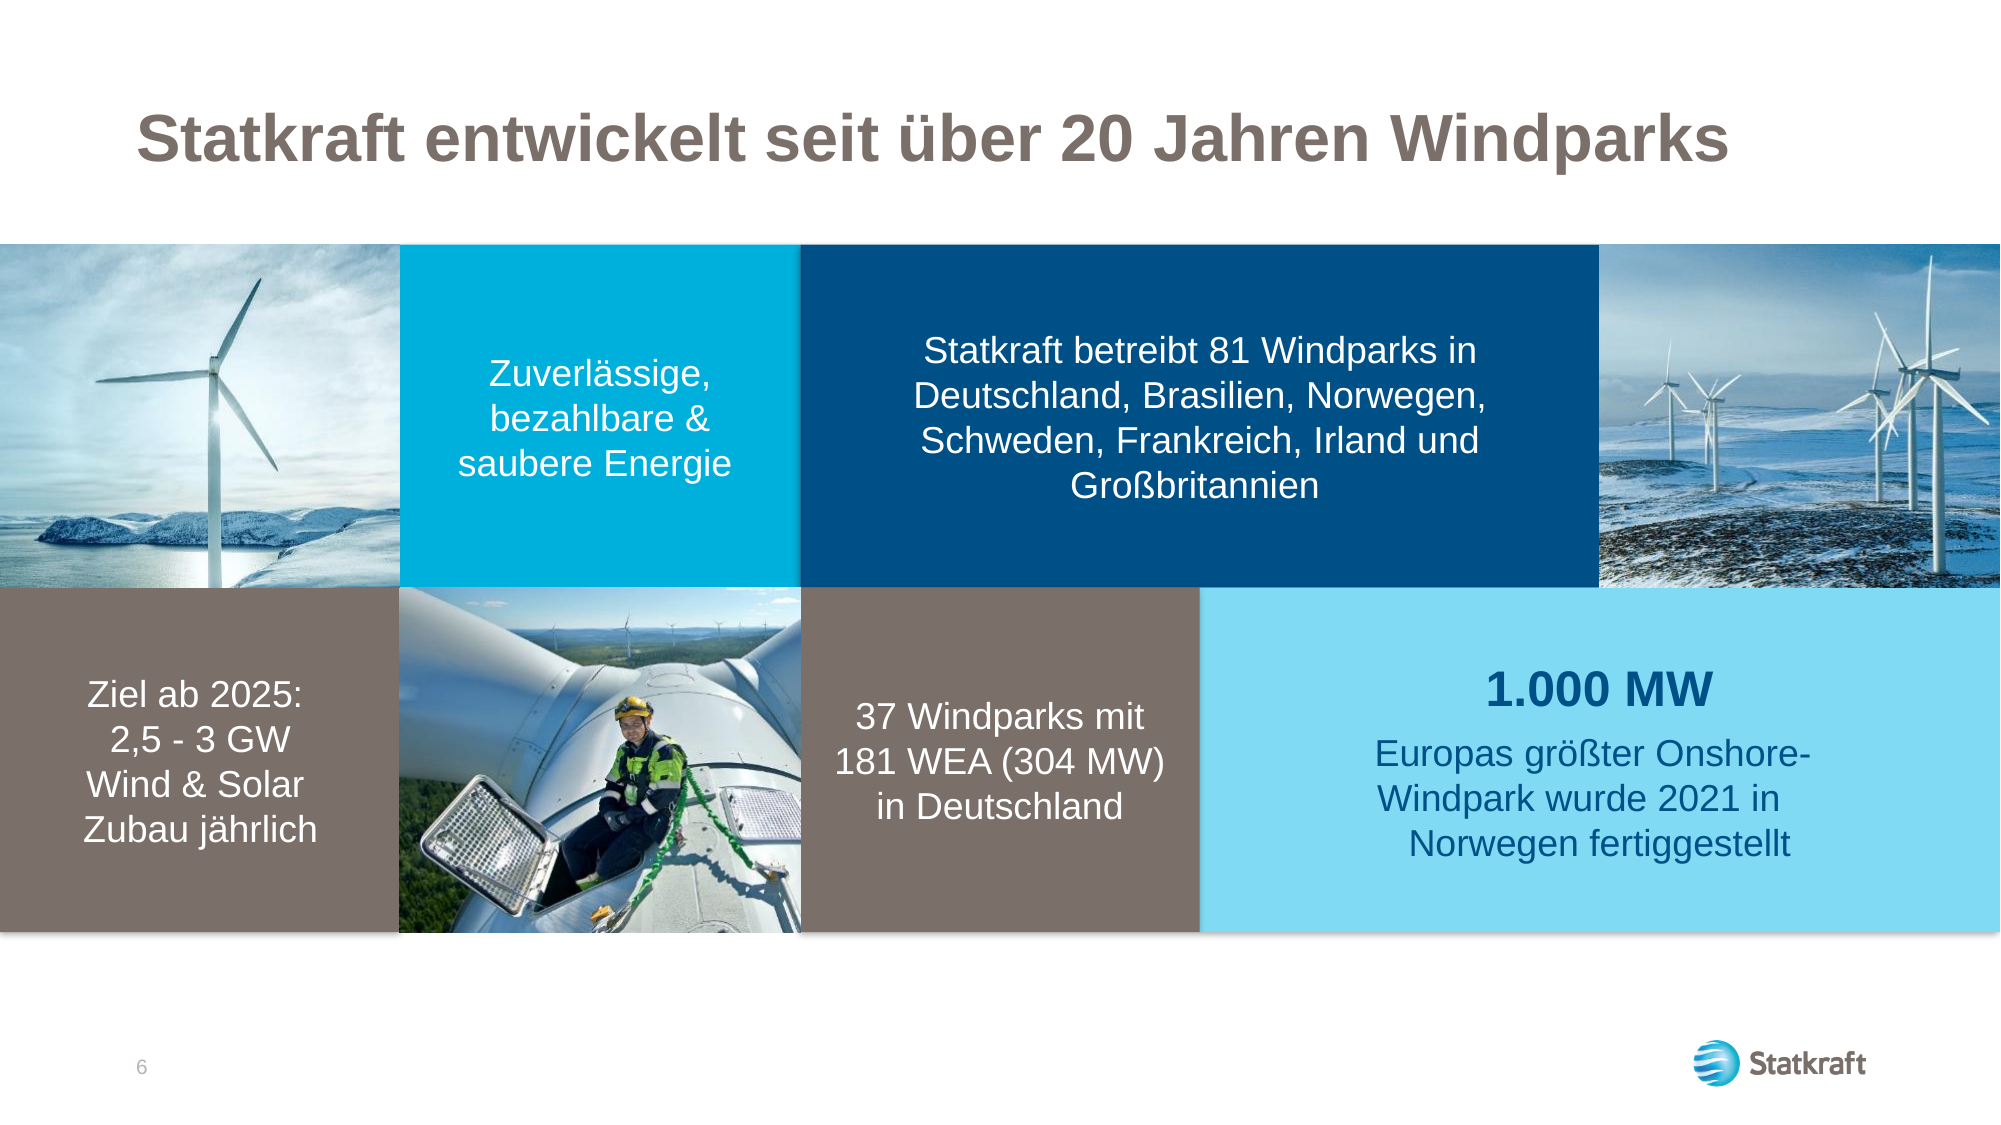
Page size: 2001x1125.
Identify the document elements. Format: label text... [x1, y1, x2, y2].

slide_number 6 [136, 1036, 211, 1097]
title Statkraft entwickelt seit über 20 Jahren Windparks [136, 94, 1948, 243]
picture [1750, 1051, 1866, 1075]
text_box Statkraft betreibt 81 Windparks in Deutschland, Brasilien, Norwegen, Schweden, Frankreich, Irland und Großbritannien [800, 244, 1598, 585]
text_box 1.000 MW Europas größter Onshore- Windpark wurde 2021 in Norwegen fertiggestellt [1203, 587, 2000, 933]
text_box Zuverlässige, bezahlbare & saubere Energie [401, 244, 799, 585]
picture [1693, 1040, 1740, 1087]
picture [0, 244, 801, 933]
text_box Ziel ab 2025: 2,5 - 3 GW Wind & Solar Zubau jährlich [0, 595, 394, 933]
picture [1599, 244, 2000, 588]
text_box 37 Windparks mit 181 WEA (304 MW) in Deutschland [802, 587, 1200, 933]
